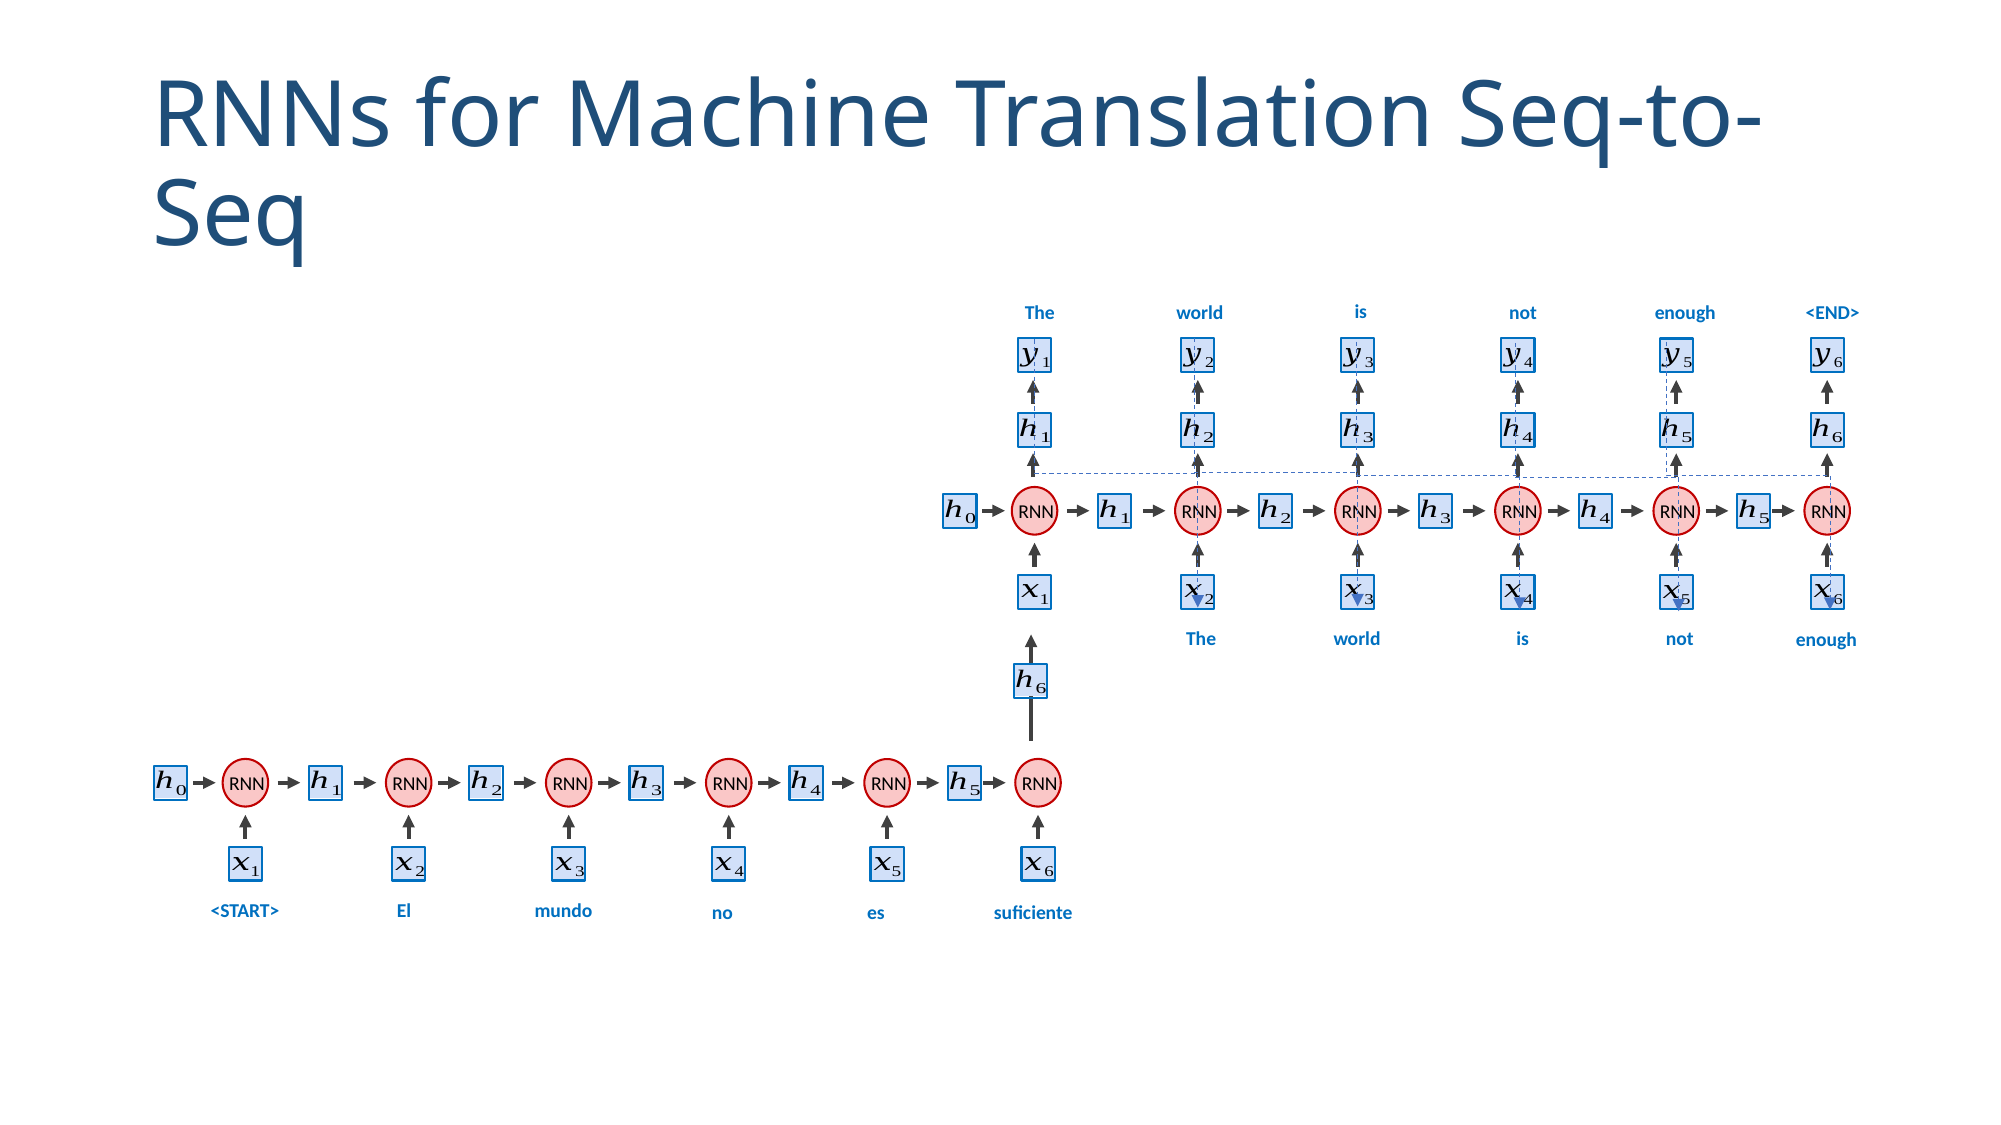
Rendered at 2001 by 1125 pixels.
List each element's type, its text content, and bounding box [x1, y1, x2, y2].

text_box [1303, 394, 1573, 558]
text_box RNN [385, 758, 432, 807]
text_box suficiente [979, 892, 1088, 931]
text_box RNN [545, 758, 592, 807]
text_box RNNs for Machine Translation Seq-to-Seq [137, 59, 1863, 196]
text_box <START> [195, 890, 295, 929]
text_box RNN [1015, 758, 1061, 807]
text_box mundo [519, 890, 608, 929]
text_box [1141, 390, 1410, 554]
text_box RNN [222, 758, 269, 807]
text_box El [382, 890, 427, 929]
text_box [1462, 395, 1732, 559]
text_box RNN [864, 759, 910, 807]
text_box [944, 291, 1875, 659]
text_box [1614, 394, 1883, 558]
text_box RNN [706, 758, 752, 807]
text_box es [852, 892, 900, 931]
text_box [982, 391, 1251, 556]
text_box no [697, 892, 748, 931]
